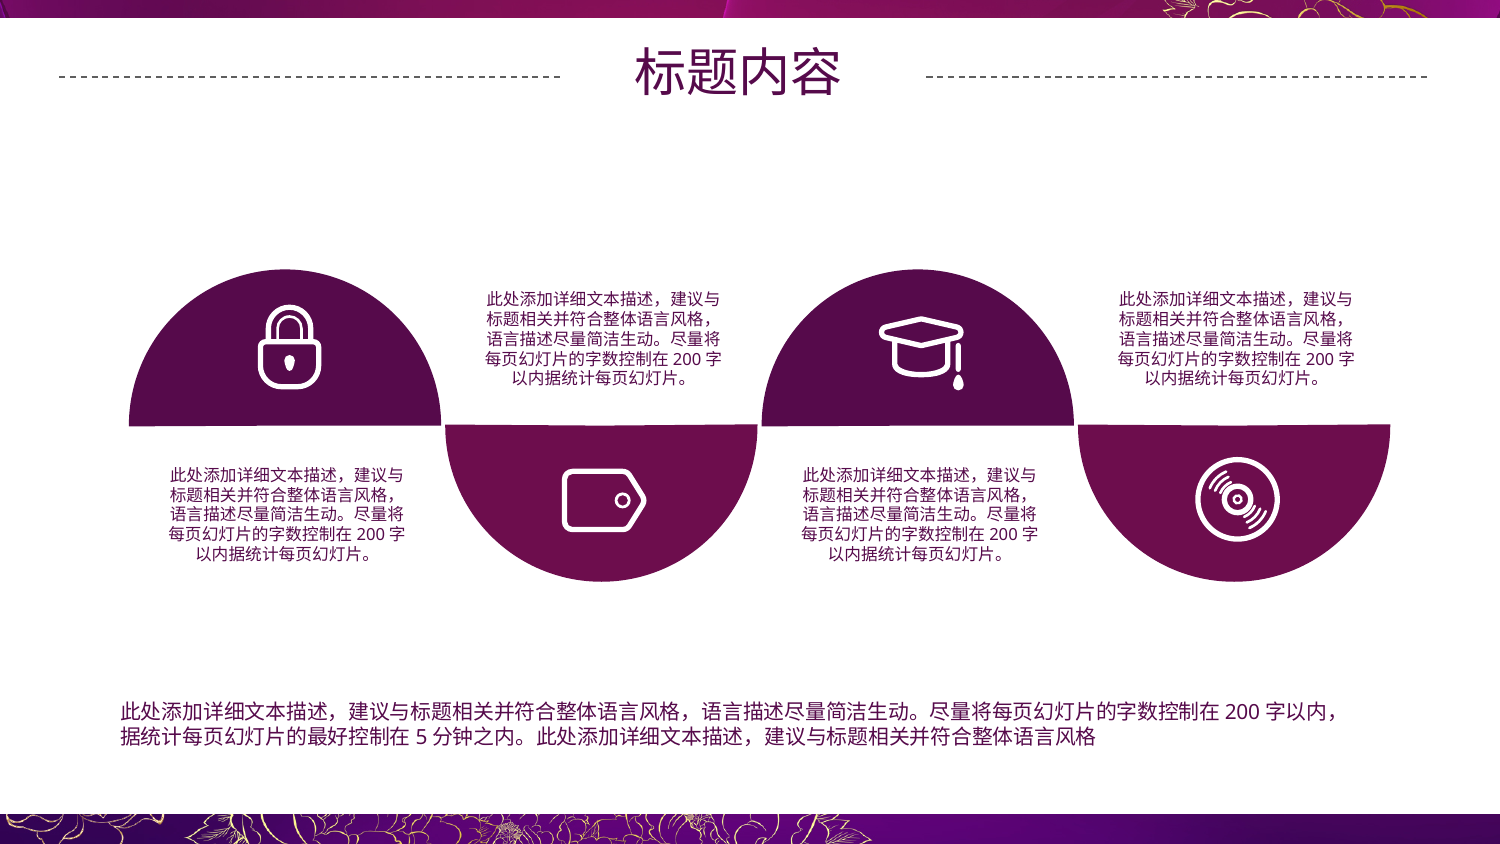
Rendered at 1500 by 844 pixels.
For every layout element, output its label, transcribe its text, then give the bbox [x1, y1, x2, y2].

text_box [445, 269, 758, 582]
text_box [128, 269, 442, 582]
text_box 标题内容 [608, 32, 868, 110]
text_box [1077, 269, 1391, 582]
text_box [761, 269, 1075, 582]
text_box 此处添加详细文本描述，建议与标题相关并符合整体语言风格，语言描述尽量简洁生动。尽量将每页幻灯片的字数控制在200字以内，据统计每页幻灯片的最好控制在5分钟之内。此处添加详细文本描述，建议与标题相关并符合整体语言风格 [105, 691, 1381, 757]
picture [0, 0, 1500, 18]
picture [0, 814, 1500, 844]
